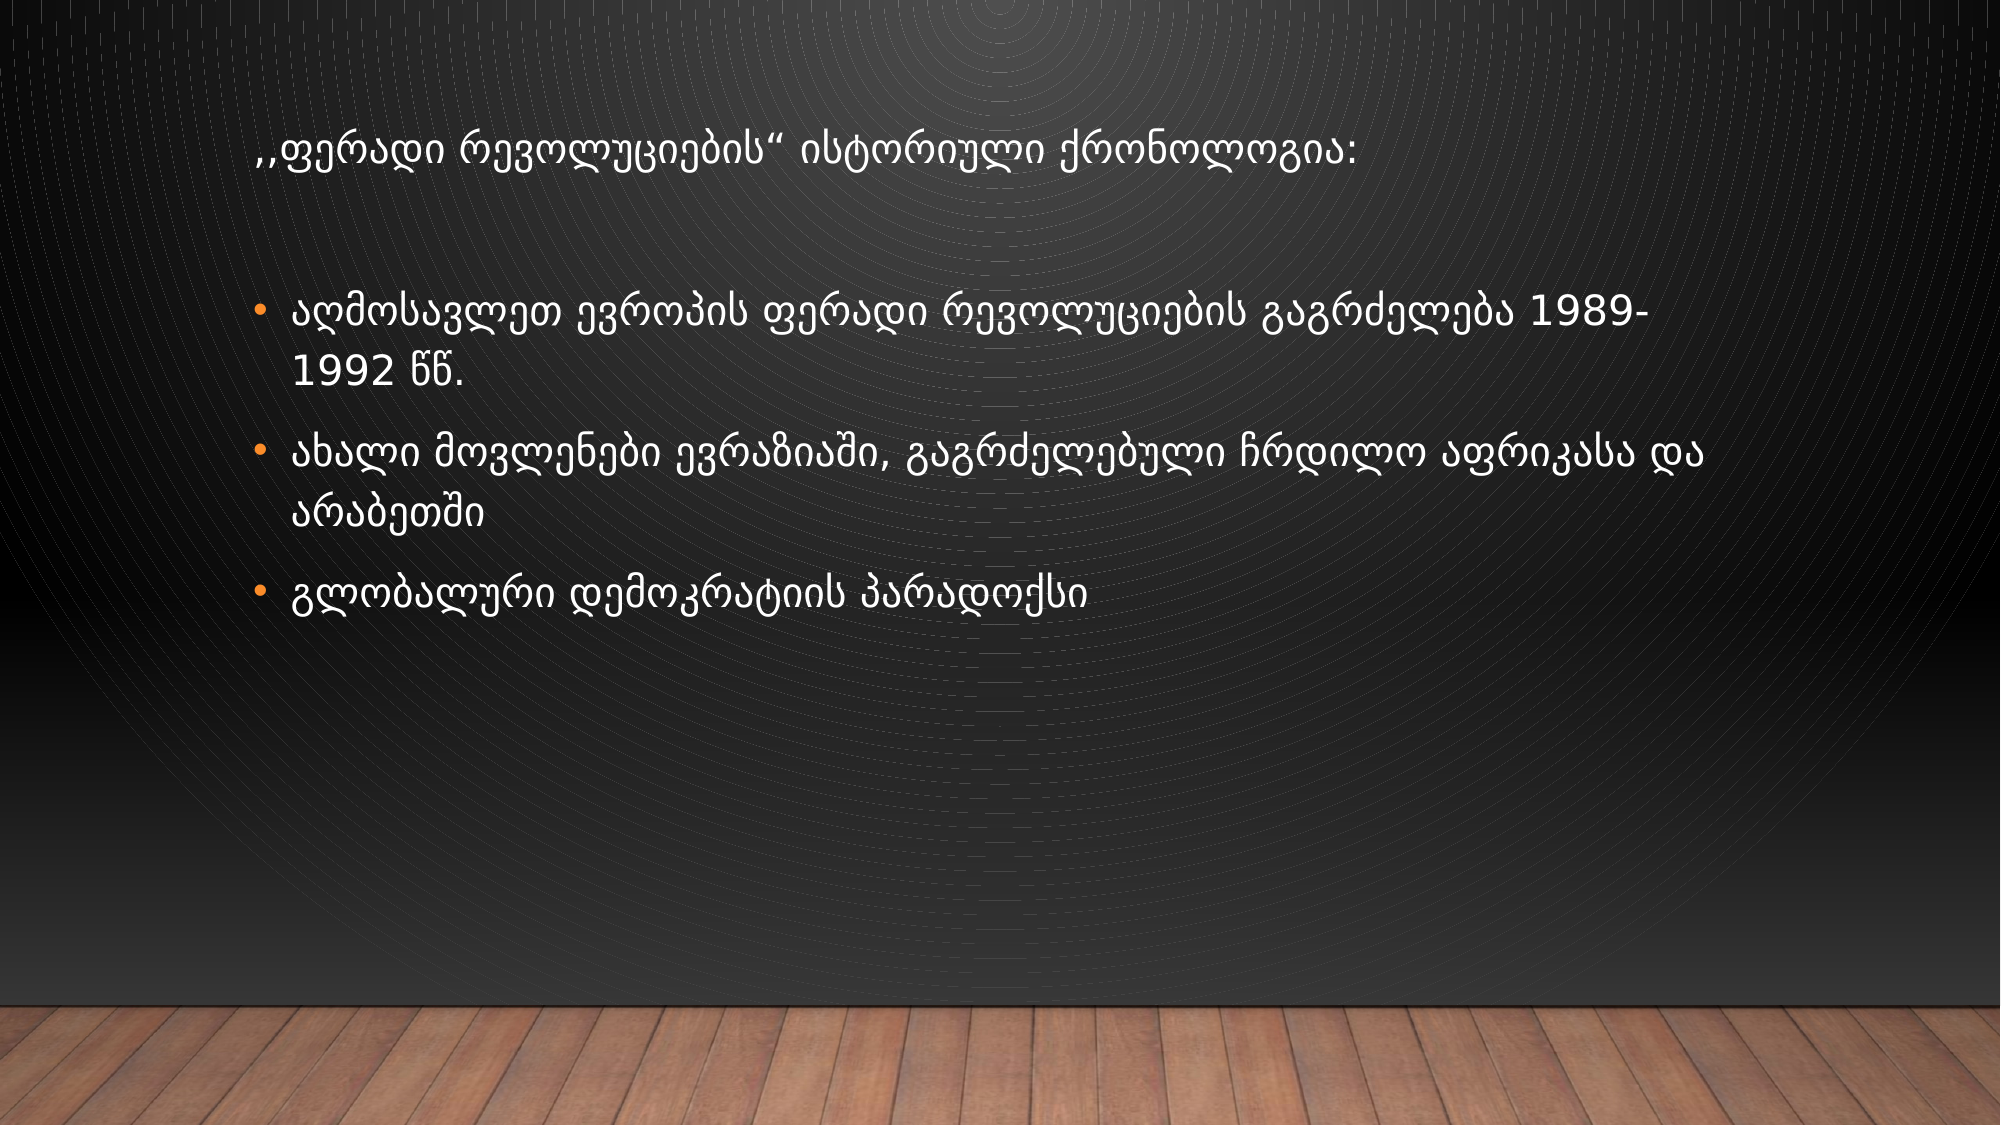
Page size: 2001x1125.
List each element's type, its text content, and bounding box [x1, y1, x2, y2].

picture [0, 1005, 2000, 1125]
list ,,ფერადი რევოლუციების“ ისტორიული ქრონოლოგია: აღმოსავლეთ ევროპის ფერადი რევოლუციების გაგრძელება 1989-1992 წწ. ახალი მოვლენები ევრაზიაში, გაგრძელებული ჩრდილო აფრიკასა და არაბეთში გლობალური დემოკრატიის პარადოქსი [238, 104, 1763, 897]
